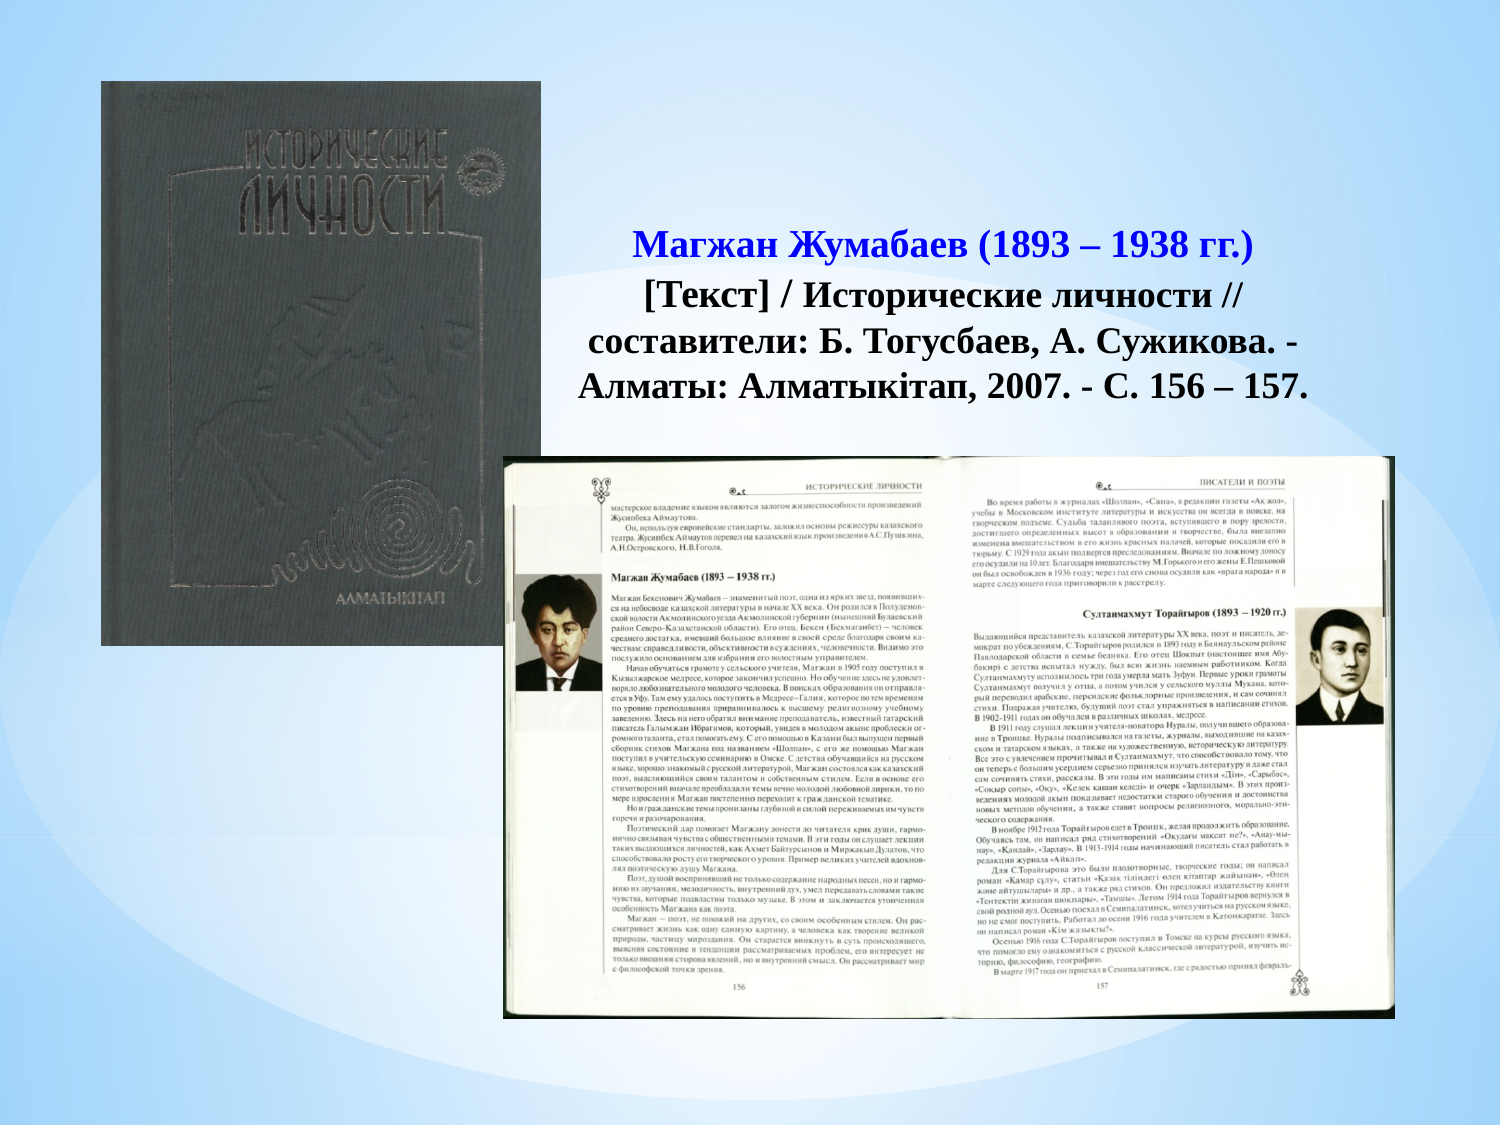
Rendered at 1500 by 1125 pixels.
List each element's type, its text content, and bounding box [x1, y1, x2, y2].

picture [100, 81, 1395, 1019]
text_box Магжан Жумабаев (1893 – 1938 гг.) [Текст] / Исторические личности // составители: Б. Тогусбаев, А. Сужикова. - Алматы: Алматыкітап, 2007. - С. 156 – 157. [550, 210, 1336, 414]
